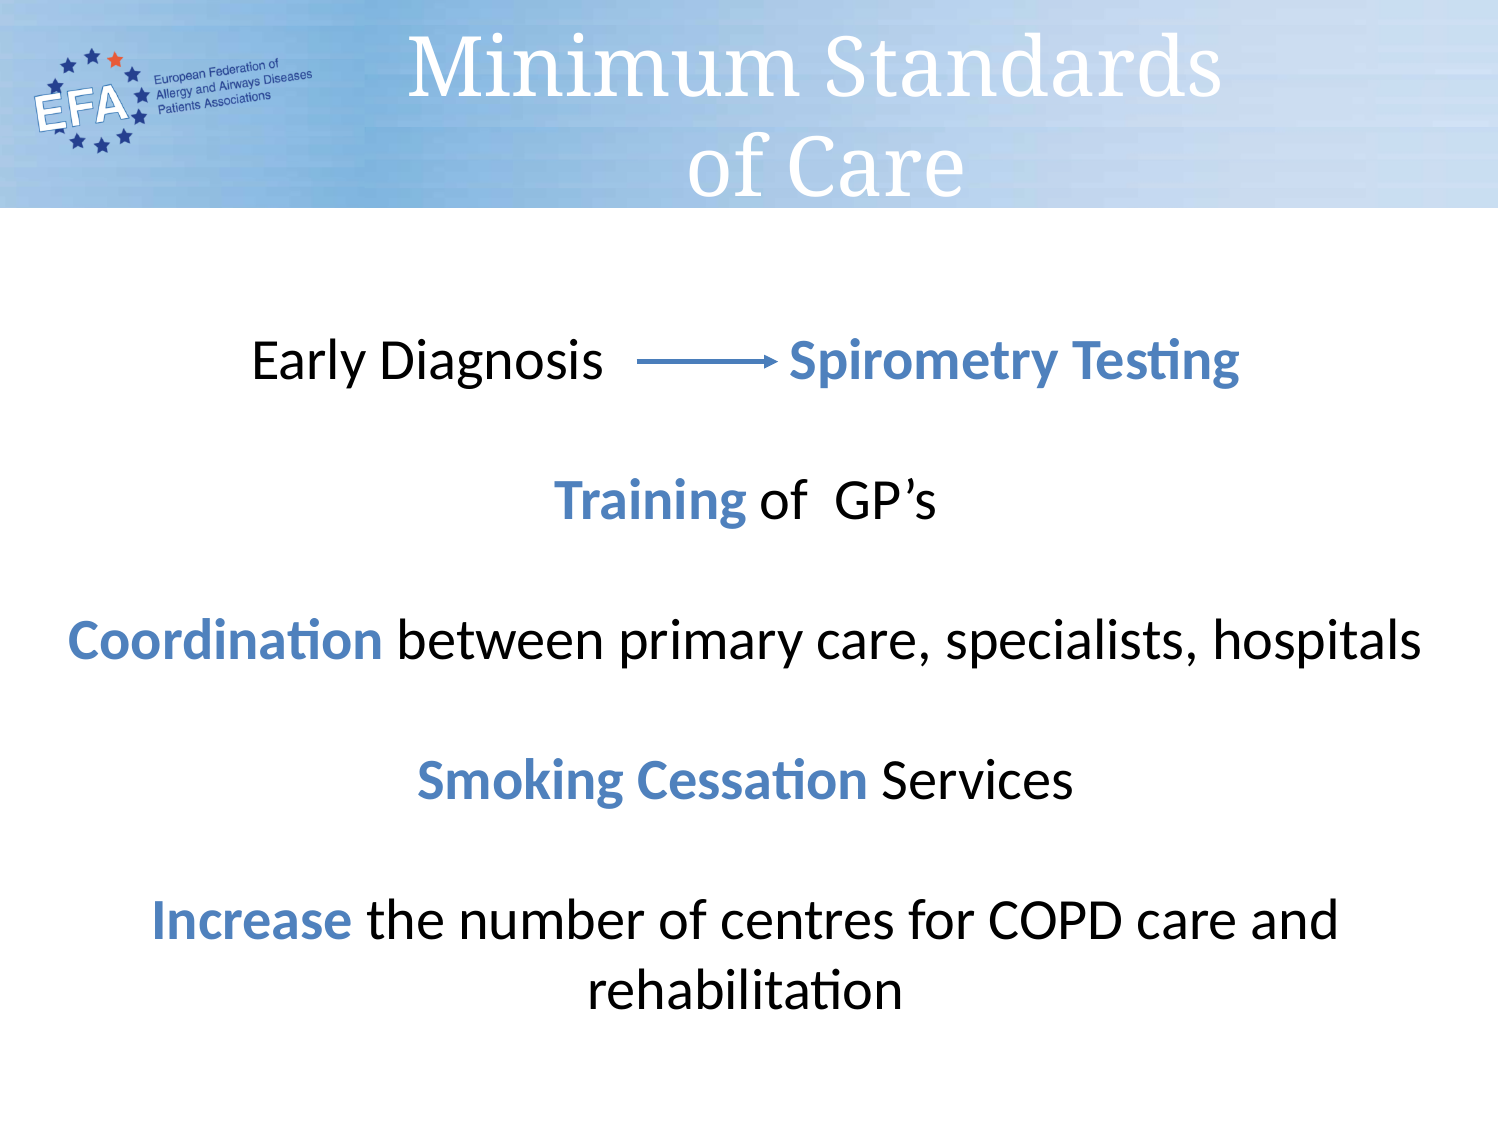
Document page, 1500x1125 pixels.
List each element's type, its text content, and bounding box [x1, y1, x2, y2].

text_box Early Diagnosis Spirometry Testing Training of GP’s Coordination between primary care, specialists, hospitals Smoking Cessation Services Increase the number of centres for COPD care and rehabilitation [0, 243, 1496, 1087]
picture [0, 0, 1498, 208]
title Minimum Standards of Care [151, 5, 1500, 221]
